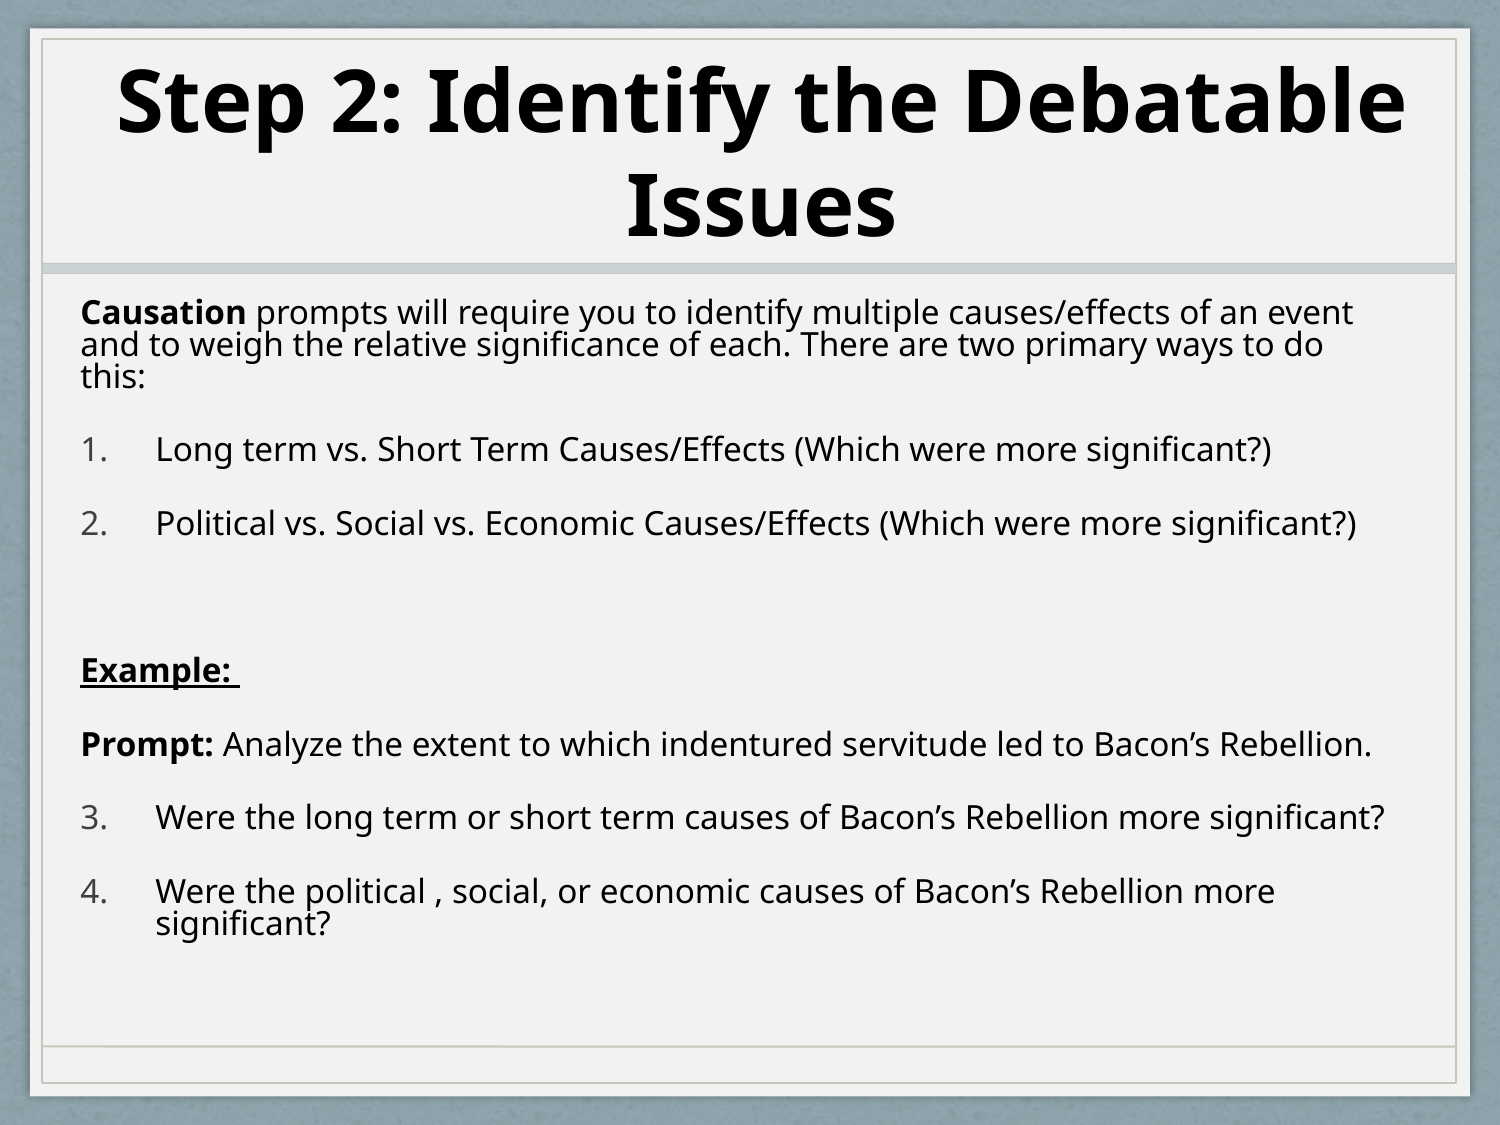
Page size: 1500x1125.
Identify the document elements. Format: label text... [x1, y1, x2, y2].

title Step 2: Identify the Debatable Issues [72, 39, 1452, 261]
picture [0, 0, 1500, 1125]
list Causation prompts will require you to identify multiple causes/effects of an event and to weigh the relative significance of each. There are two primary ways to do this: Long term vs. Short Term Causes/Effects (Which were more significant?) Political vs. Social vs. Economic Causes/Effects (Which were more significant?) Example: Prompt: Analyze the extent to which indentured servitude led to Bacon’s Rebellion. Were the long term or short term causes of Bacon’s Rebellion more significant? Were the political , social, or economic causes of Bacon’s Rebellion more significant? [72, 291, 1401, 1034]
